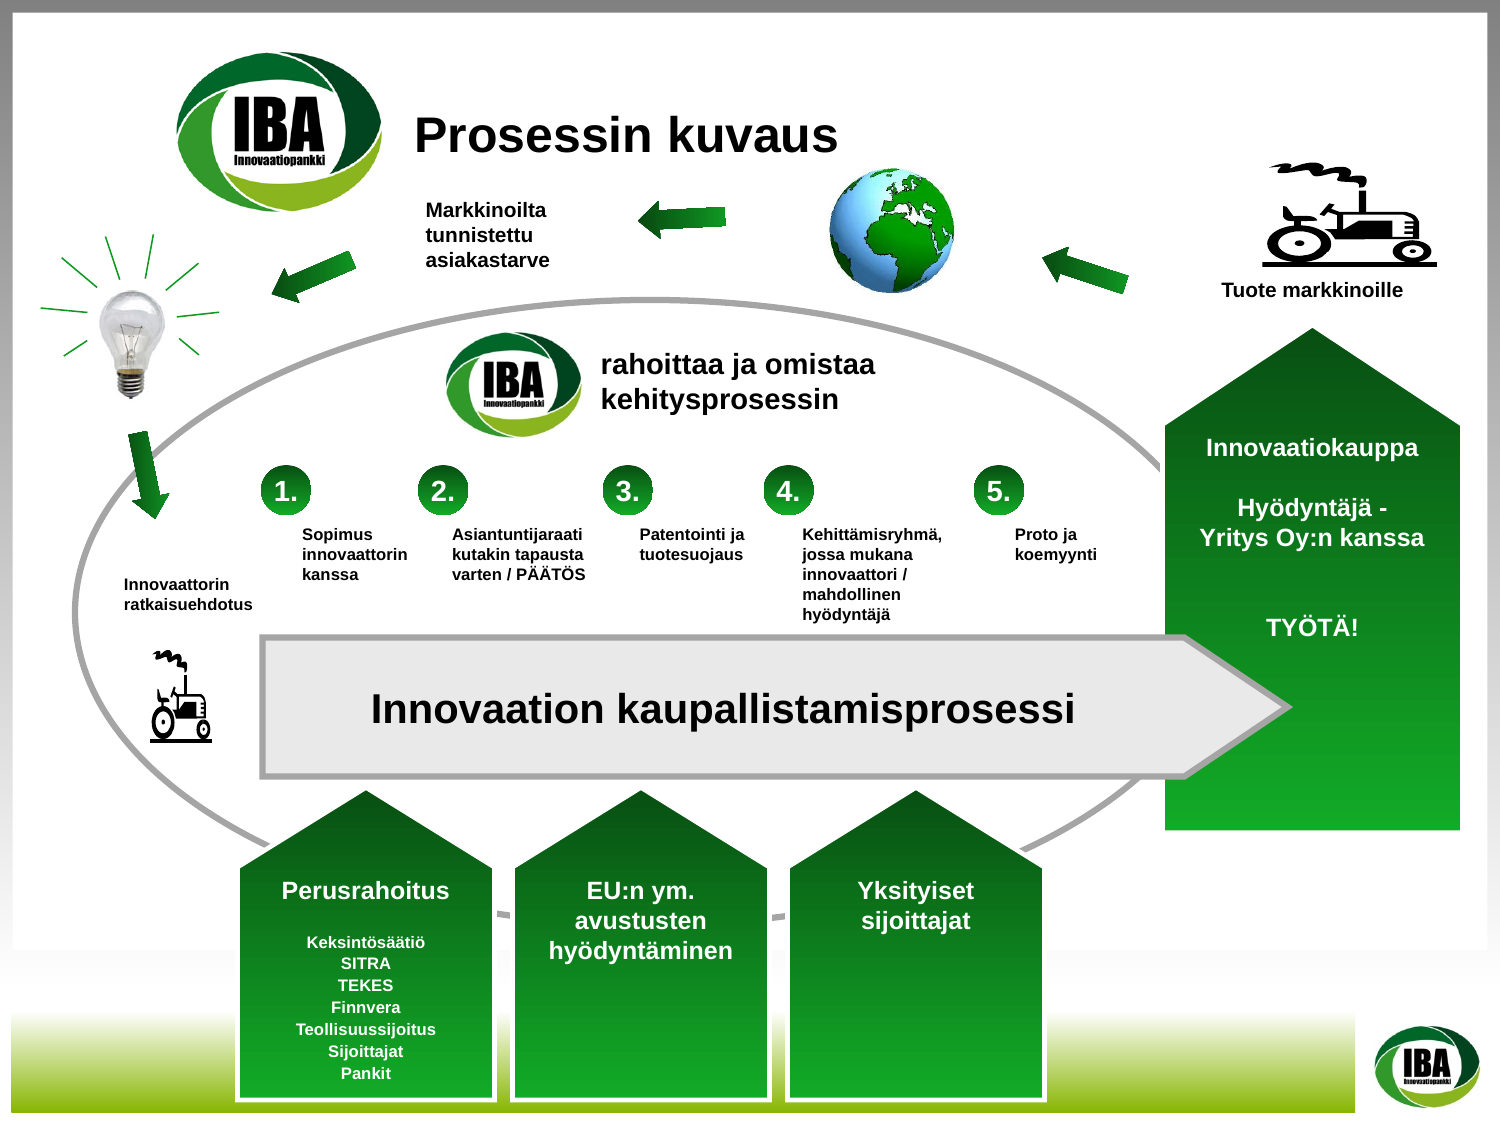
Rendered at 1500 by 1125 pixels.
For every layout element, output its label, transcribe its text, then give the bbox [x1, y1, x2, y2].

text_box Yksityiset sijoittajat [787, 787, 1045, 1100]
text_box 1. [261, 465, 312, 516]
text_box Perusrahoitus Keksintösäätiö SITRA TEKES Finnvera Teollisuussijoitus Sijoittajat Pankit [237, 787, 495, 1100]
text_box [1042, 246, 1129, 294]
text_box Proto ja koemyynti [999, 516, 1119, 572]
text_box rahoittaa ja omistaa kehitysprosessin [588, 337, 911, 423]
picture [1373, 1024, 1481, 1109]
text_box 5. [973, 465, 1024, 516]
text_box Innovaattorin ratkaisuehdotus [109, 566, 277, 622]
text_box [271, 250, 356, 303]
text_box Prosessin kuvaus [399, 94, 1203, 170]
picture [149, 649, 213, 744]
picture [1262, 162, 1438, 268]
picture [174, 49, 385, 214]
text_box Sopimus innovaattorin kanssa [287, 516, 437, 592]
text_box 2. [418, 465, 469, 516]
text_box 3. [602, 465, 653, 516]
text_box Tuote markkinoille [1176, 269, 1449, 310]
text_box Markkinoilta tunnistettu asiakastarve [410, 189, 592, 279]
text_box Patentointi ja tuotesuojaus [624, 516, 774, 572]
picture [444, 329, 584, 439]
text_box Asiantuntijaraati kutakin tapausta varten / PÄÄTÖS [437, 516, 673, 592]
picture [810, 149, 981, 319]
text_box [637, 201, 726, 239]
text_box Innovaatiokauppa Hyödyntäjä - Yritys Oy:n kanssa TYÖTÄ! [1162, 324, 1463, 833]
picture [69, 283, 193, 407]
text_box Kehittämisryhmä, jossa mukana innovaattori / mahdollinen hyödyntäjä [787, 516, 975, 632]
text_box [128, 431, 170, 519]
text_box [75, 299, 1162, 919]
text_box 4. [763, 465, 814, 516]
text_box Innovaation kaupallistamisprosessi [262, 637, 1288, 777]
text_box EU:n ym. avustusten hyödyntäminen [512, 787, 770, 1100]
